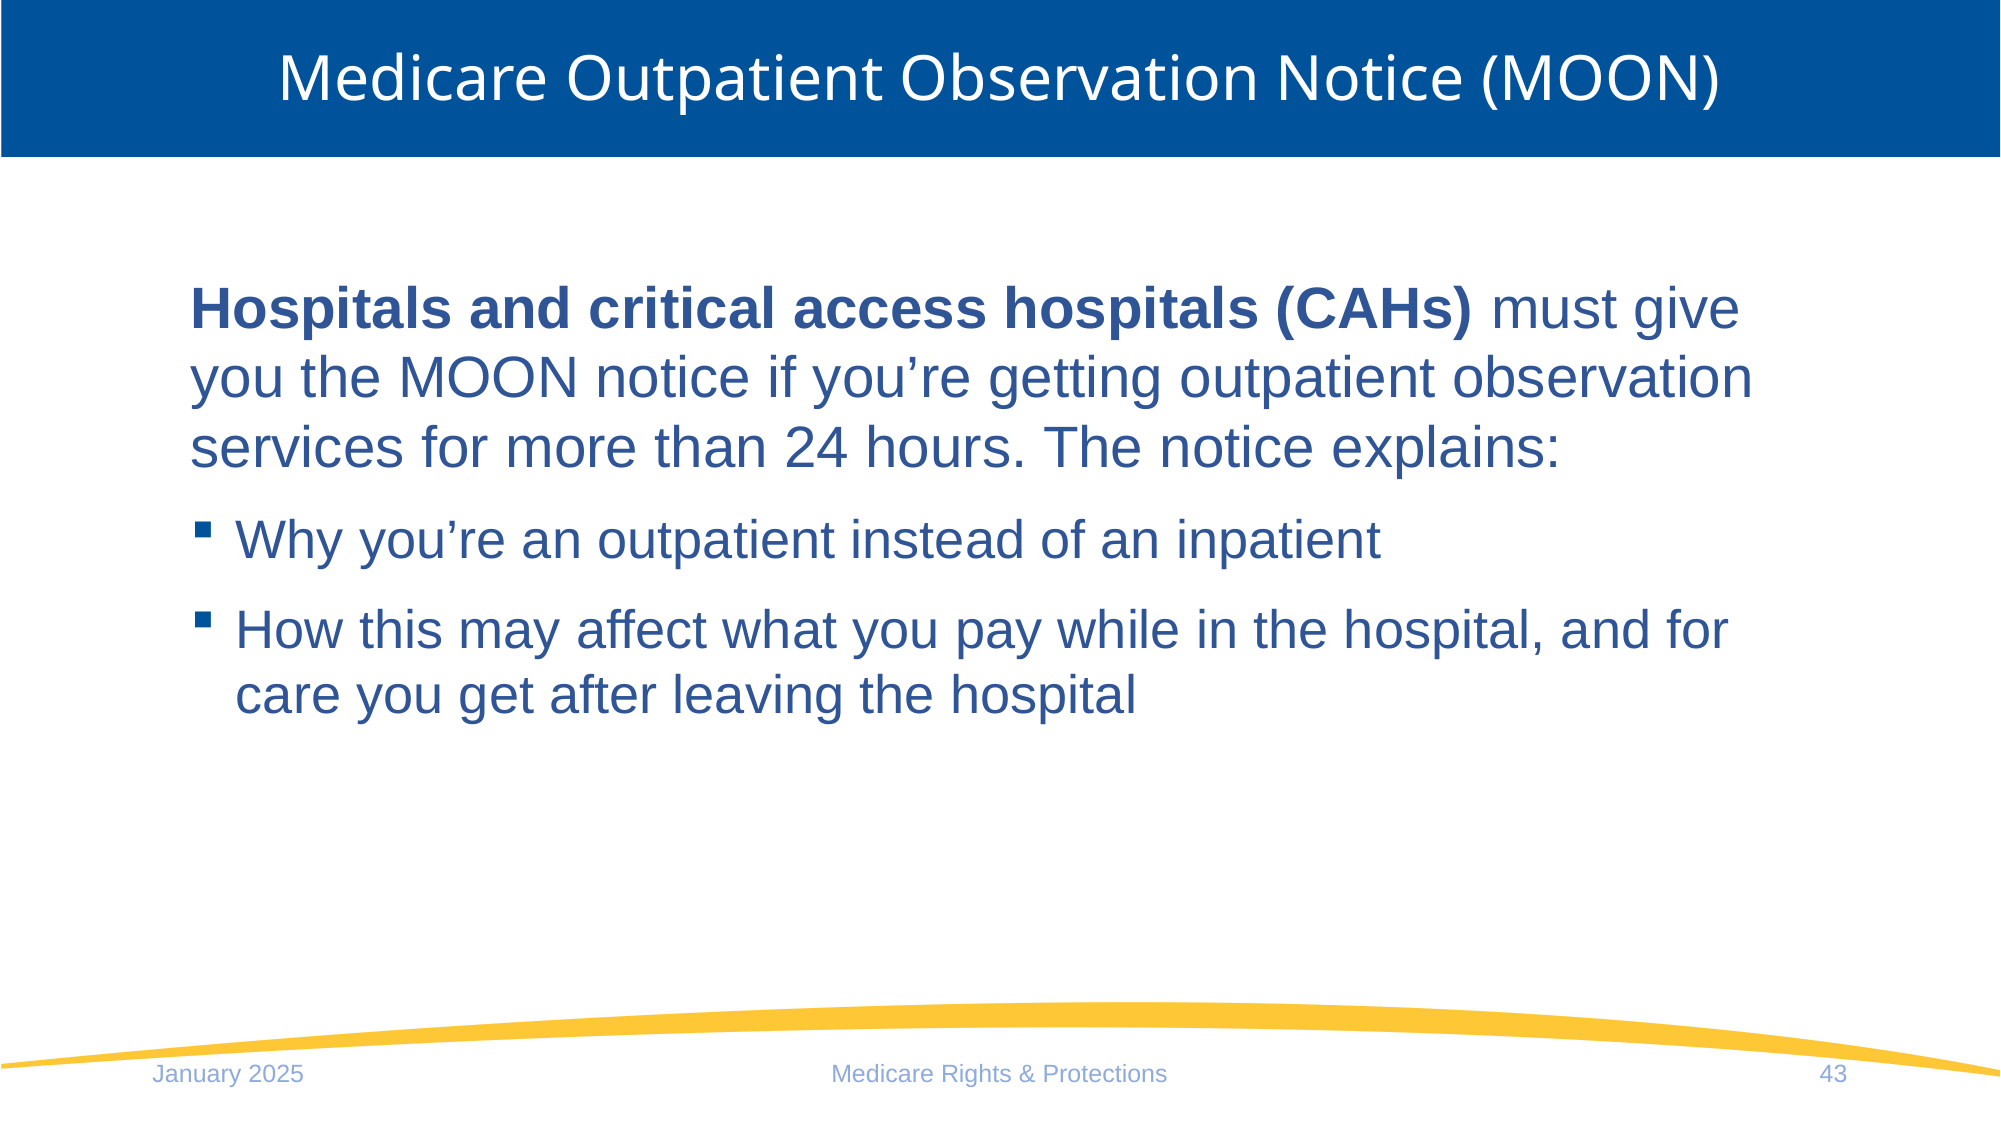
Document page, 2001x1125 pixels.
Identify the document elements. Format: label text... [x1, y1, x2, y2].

slide_number 43 [1412, 1042, 1863, 1103]
list Hospitals and critical access hospitals (CAHs) must give you the MOON notice if you’re getting outpatient observation services for more than 24 hours. The notice explains: Why you’re an outpatient instead of an inpatient How this may affect what you pay while in the hospital, and for care you get after leaving the hospital [175, 262, 1825, 1043]
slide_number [137, 1042, 588, 1103]
title Medicare Outpatient Observation Notice (MOON) [0, 5, 2000, 155]
footer Medicare Rights & Protections [662, 1042, 1338, 1103]
picture [0, 0, 2001, 1125]
